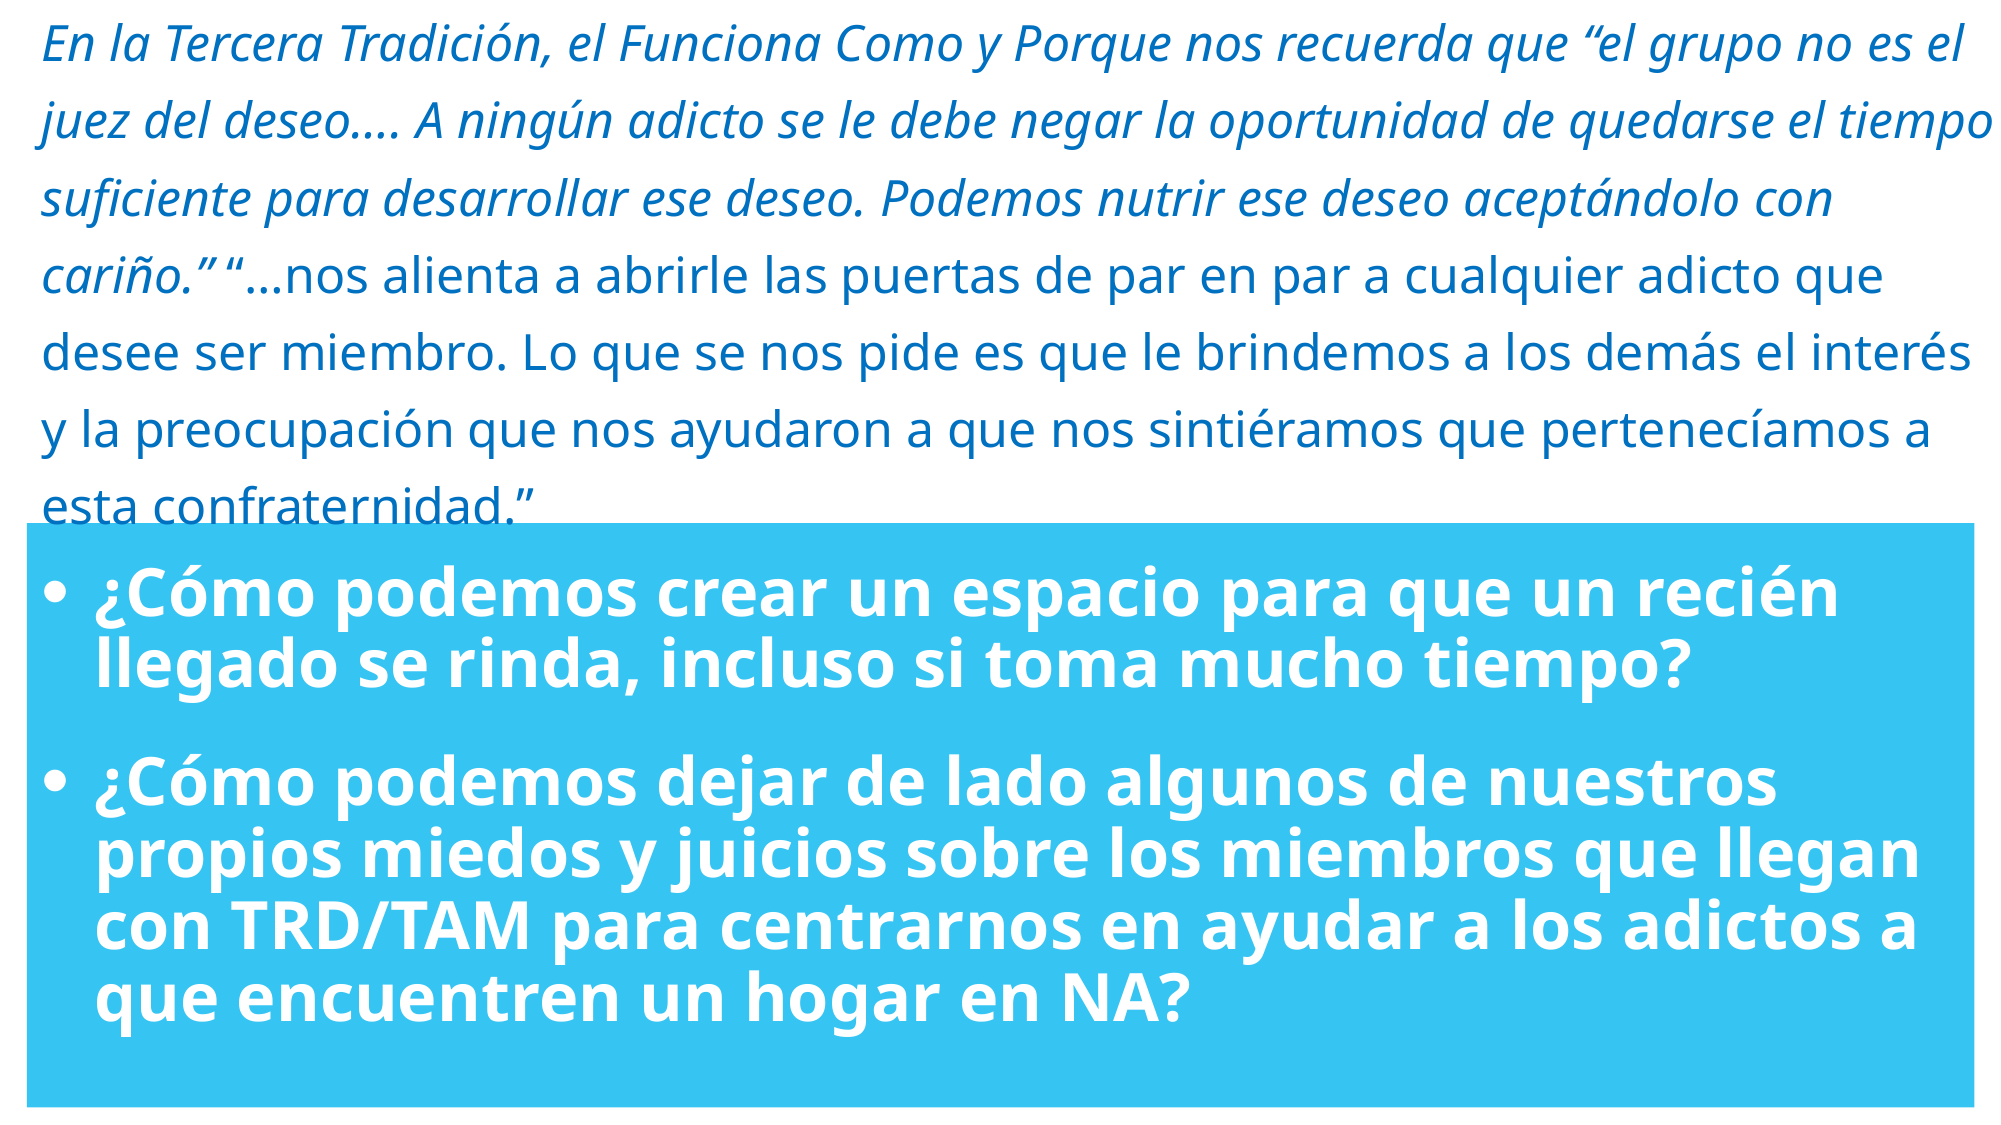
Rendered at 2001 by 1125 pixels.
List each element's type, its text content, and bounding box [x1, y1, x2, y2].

text_box En la Tercera Tradición, el Funciona Como y Porque nos recuerda que “el grupo no es el juez del deseo…. A ningún adicto se le debe negar la oportunidad de quedarse el tiempo suficiente para desarrollar ese deseo. Podemos nutrir ese deseo aceptándolo con cariño.” “…nos alienta a abrirle las puertas de par en par a cualquier adicto que desee ser miembro. Lo que se nos pide es que le brindemos a los demás el interés y la preocupación que nos ayudaron a que nos sintiéramos que pertenecíamos a esta confraternidad.” [26, 0, 2000, 498]
text_box [26, 522, 1975, 551]
text_box ¿Cómo podemos crear un espacio para que un recién llegado se rinda, incluso si toma mucho tiempo? ¿Cómo podemos dejar de lado algunos de nuestros propios miedos y juicios sobre los miembros que llegan con TRD/TAM para centrarnos en ayudar a los adictos a que encuentren un hogar en NA? [26, 551, 1975, 1108]
